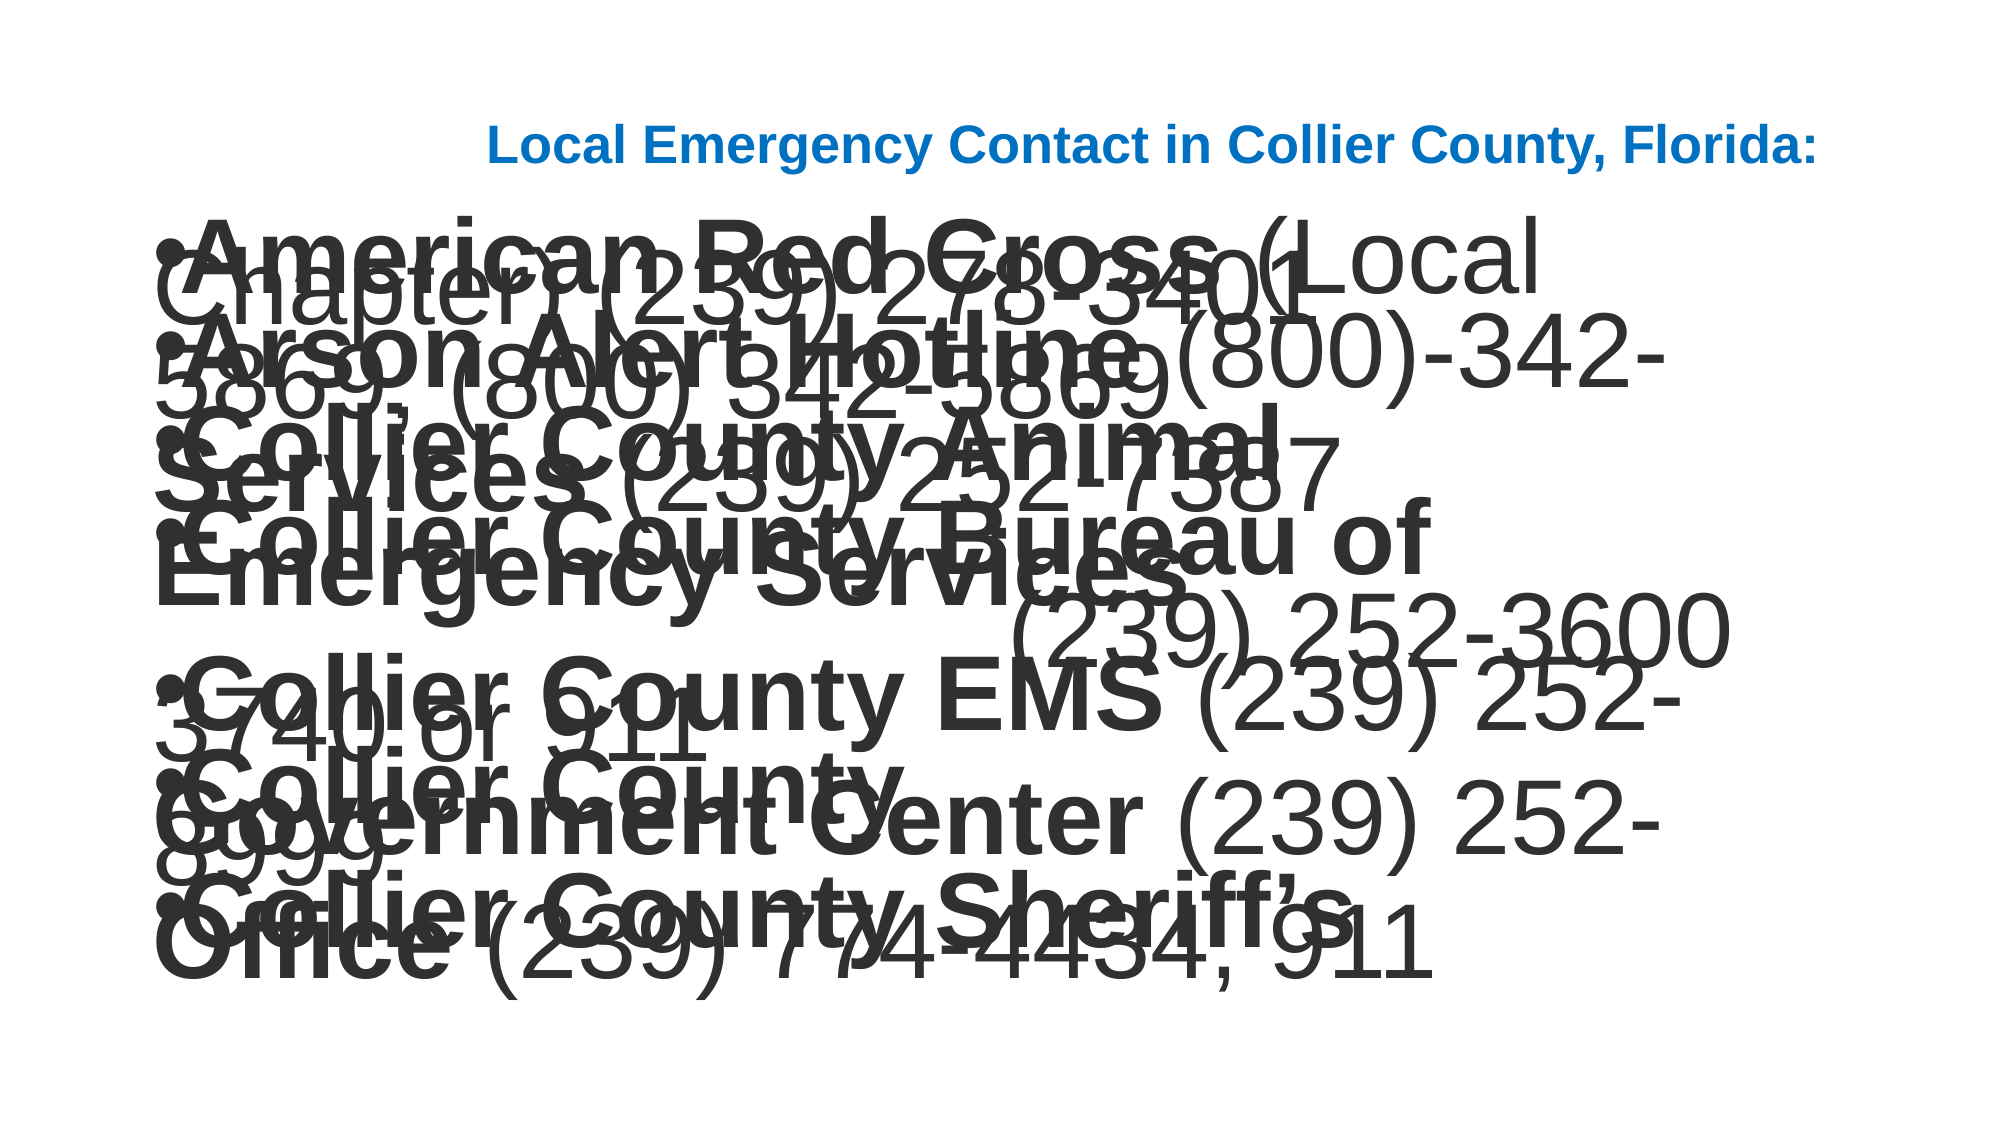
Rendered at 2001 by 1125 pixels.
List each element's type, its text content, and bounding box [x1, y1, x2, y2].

list American Red Cross (Local Chapter) (239) 278-3401 Arson Alert Hotline (800)-342-5869, (800) 342-5869 Collier County Animal Services (239) 252-7387 Collier County Bureau of Emergency Services (239) 252-3600 Collier County EMS (239) 252-3740 or 911 Collier County Government Center (239) 252-8999 Collier County Sheriff’s Office (239) 774-4434, 911 [137, 202, 1863, 1014]
title Local Emergency Contact in Collier County, Florida: [137, 59, 1863, 202]
